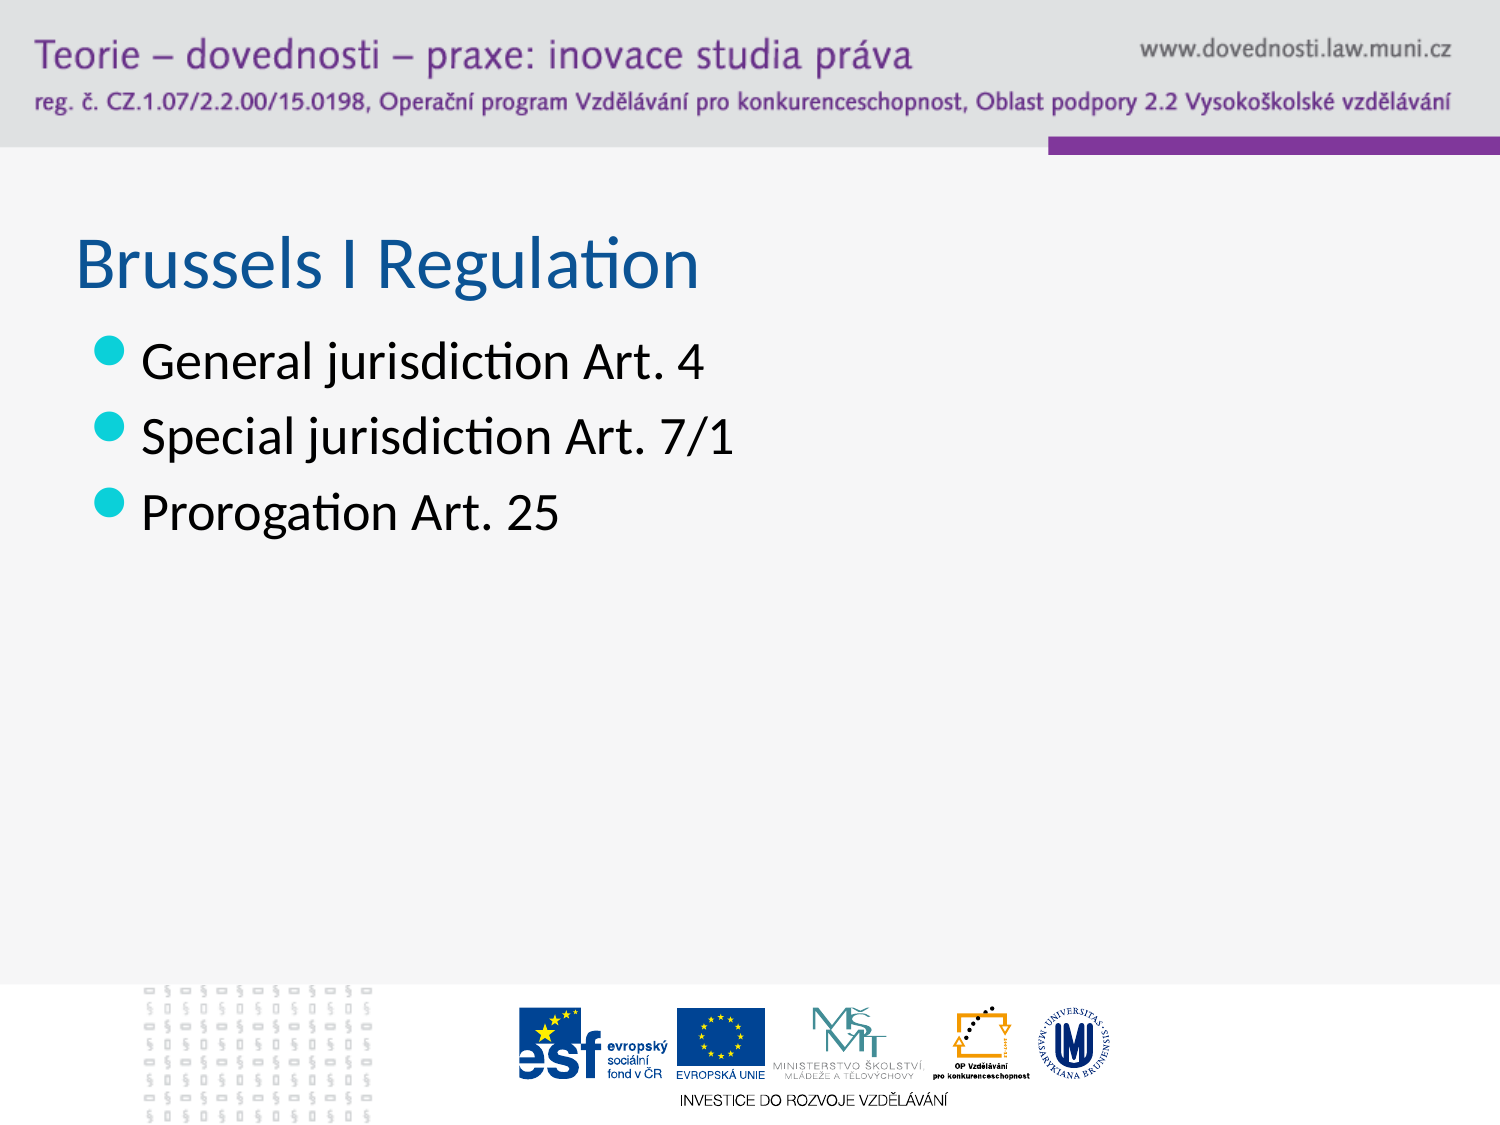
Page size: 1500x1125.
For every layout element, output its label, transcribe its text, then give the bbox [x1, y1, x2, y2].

picture [141, 1038, 377, 1125]
picture [0, 0, 1500, 984]
list General jurisdiction Art. 4 Special jurisdiction Art. 7/1 Prorogation Art. 25 [75, 317, 1425, 1038]
title Brussels I Regulation [75, 115, 1425, 304]
